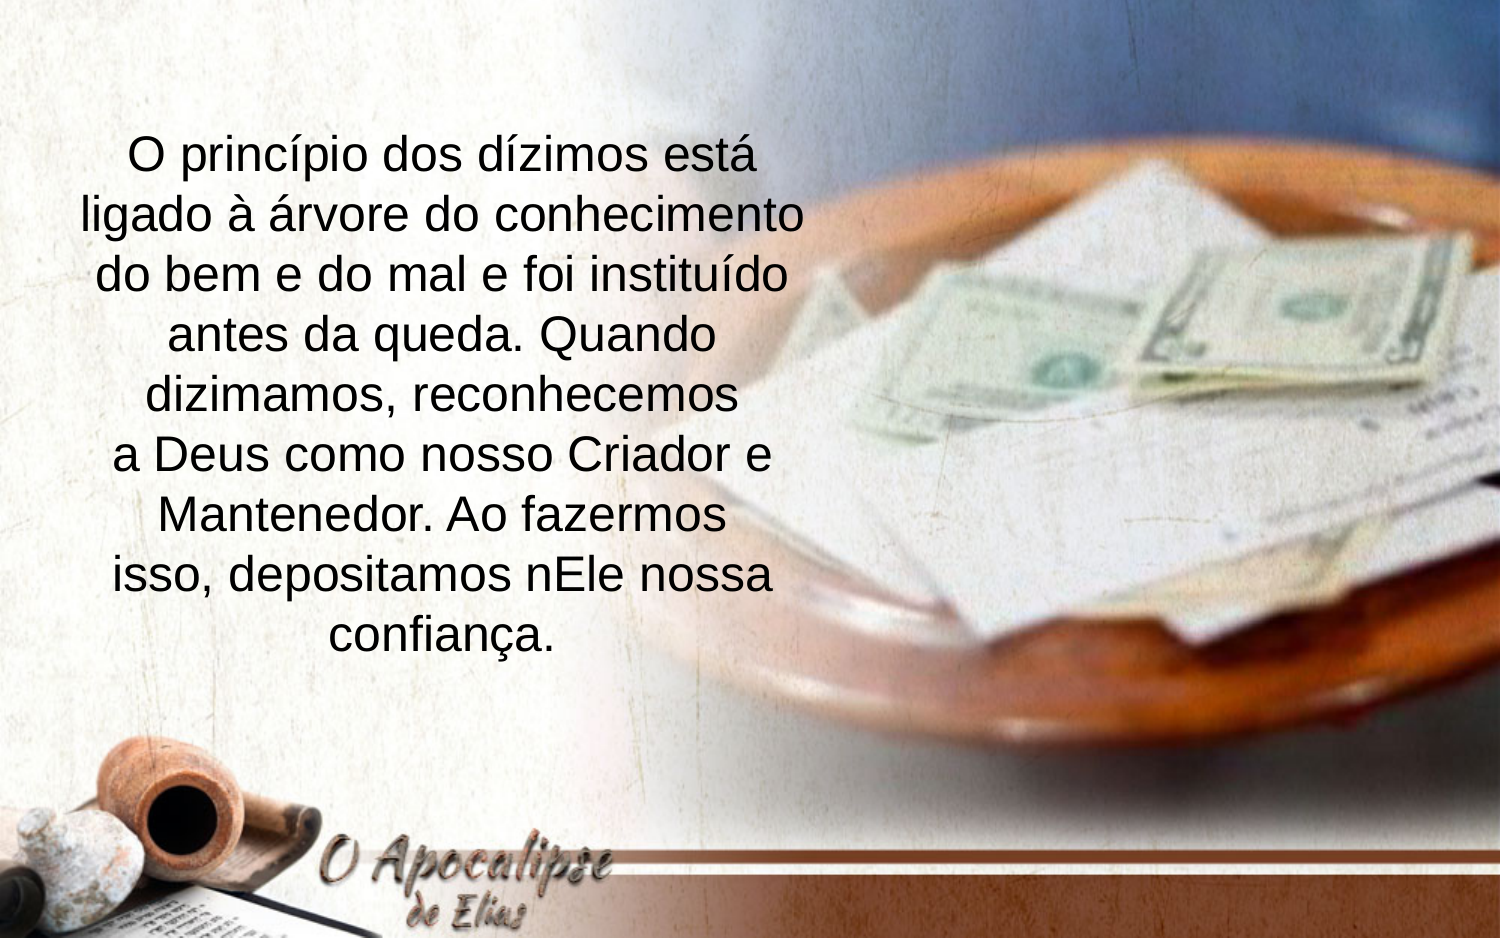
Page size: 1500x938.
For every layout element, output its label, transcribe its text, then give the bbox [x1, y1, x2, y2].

text_box O princípio dos dízimos está ligado à árvore do conhecimento do bem e do mal e foi instituído antes da queda. Quando dizimamos, reconhecemos a Deus como nosso Criador e Mantenedor. Ao fazermos isso, depositamos nEle nossa confiança. [41, 114, 845, 670]
picture [0, 0, 1500, 938]
